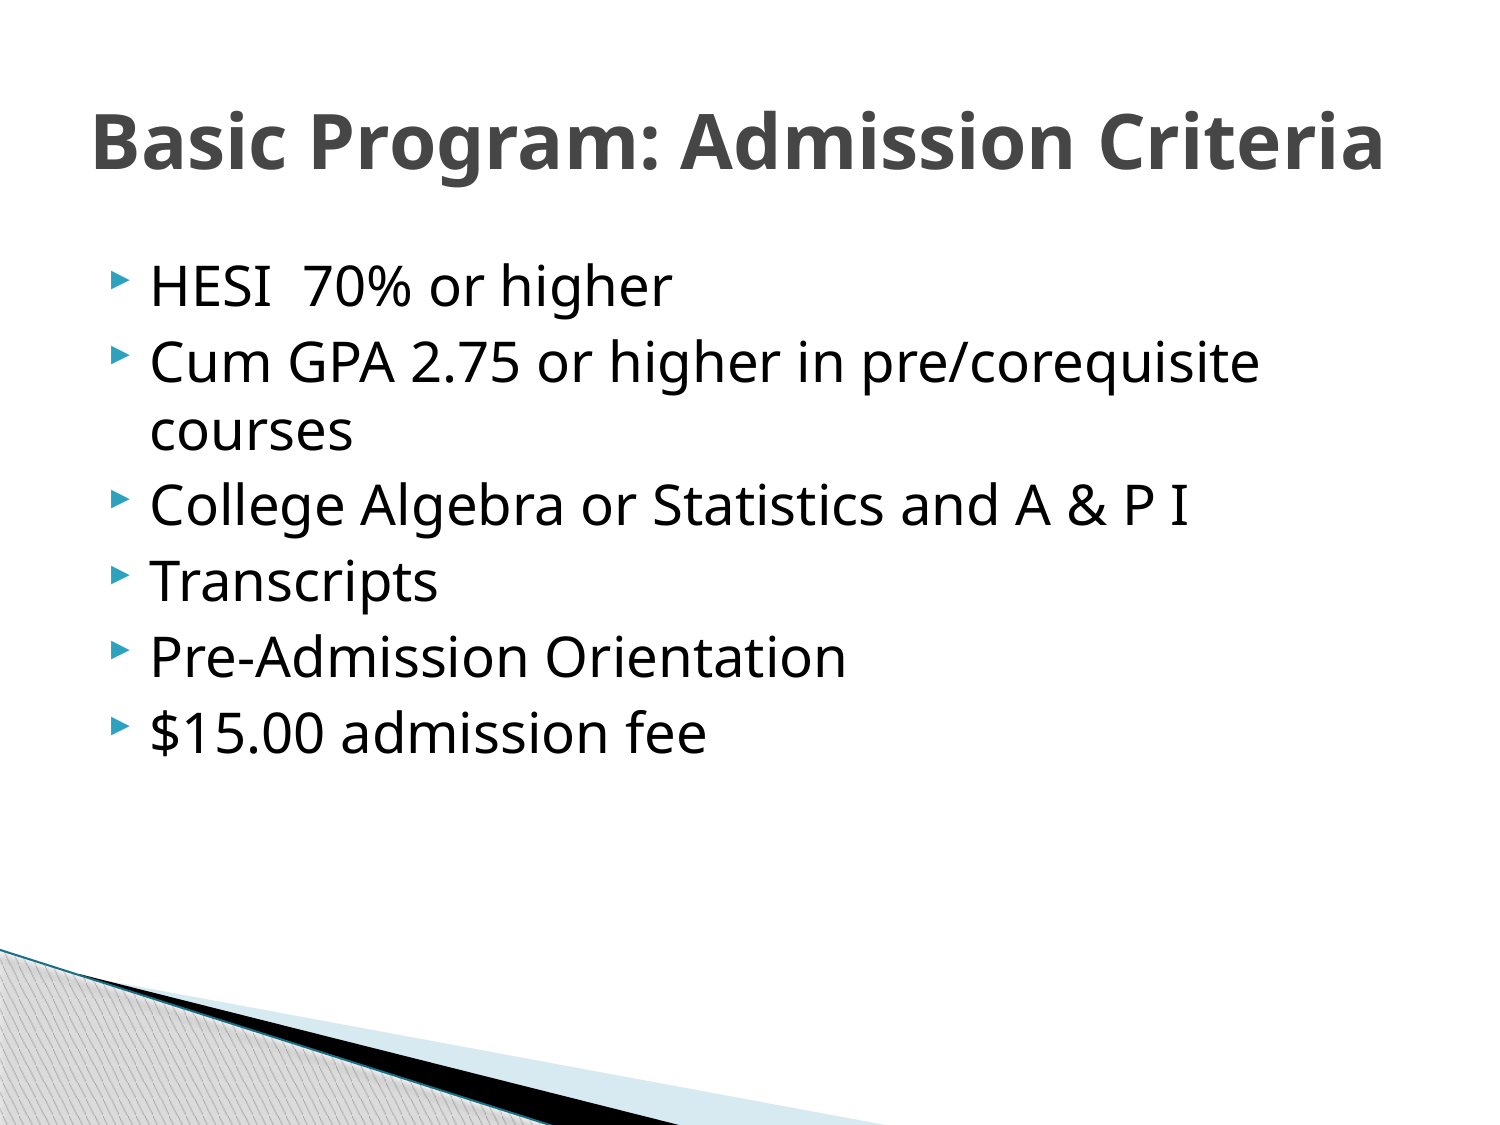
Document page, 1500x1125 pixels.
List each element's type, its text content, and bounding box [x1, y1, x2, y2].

title Basic Program: Admission Criteria [75, 45, 1425, 233]
list HESI 70% or higher Cum GPA 2.75 or higher in pre/corequisite courses College Algebra or Statistics and A & P I Transcripts Pre-Admission Orientation $15.00 admission fee [74, 242, 1426, 986]
